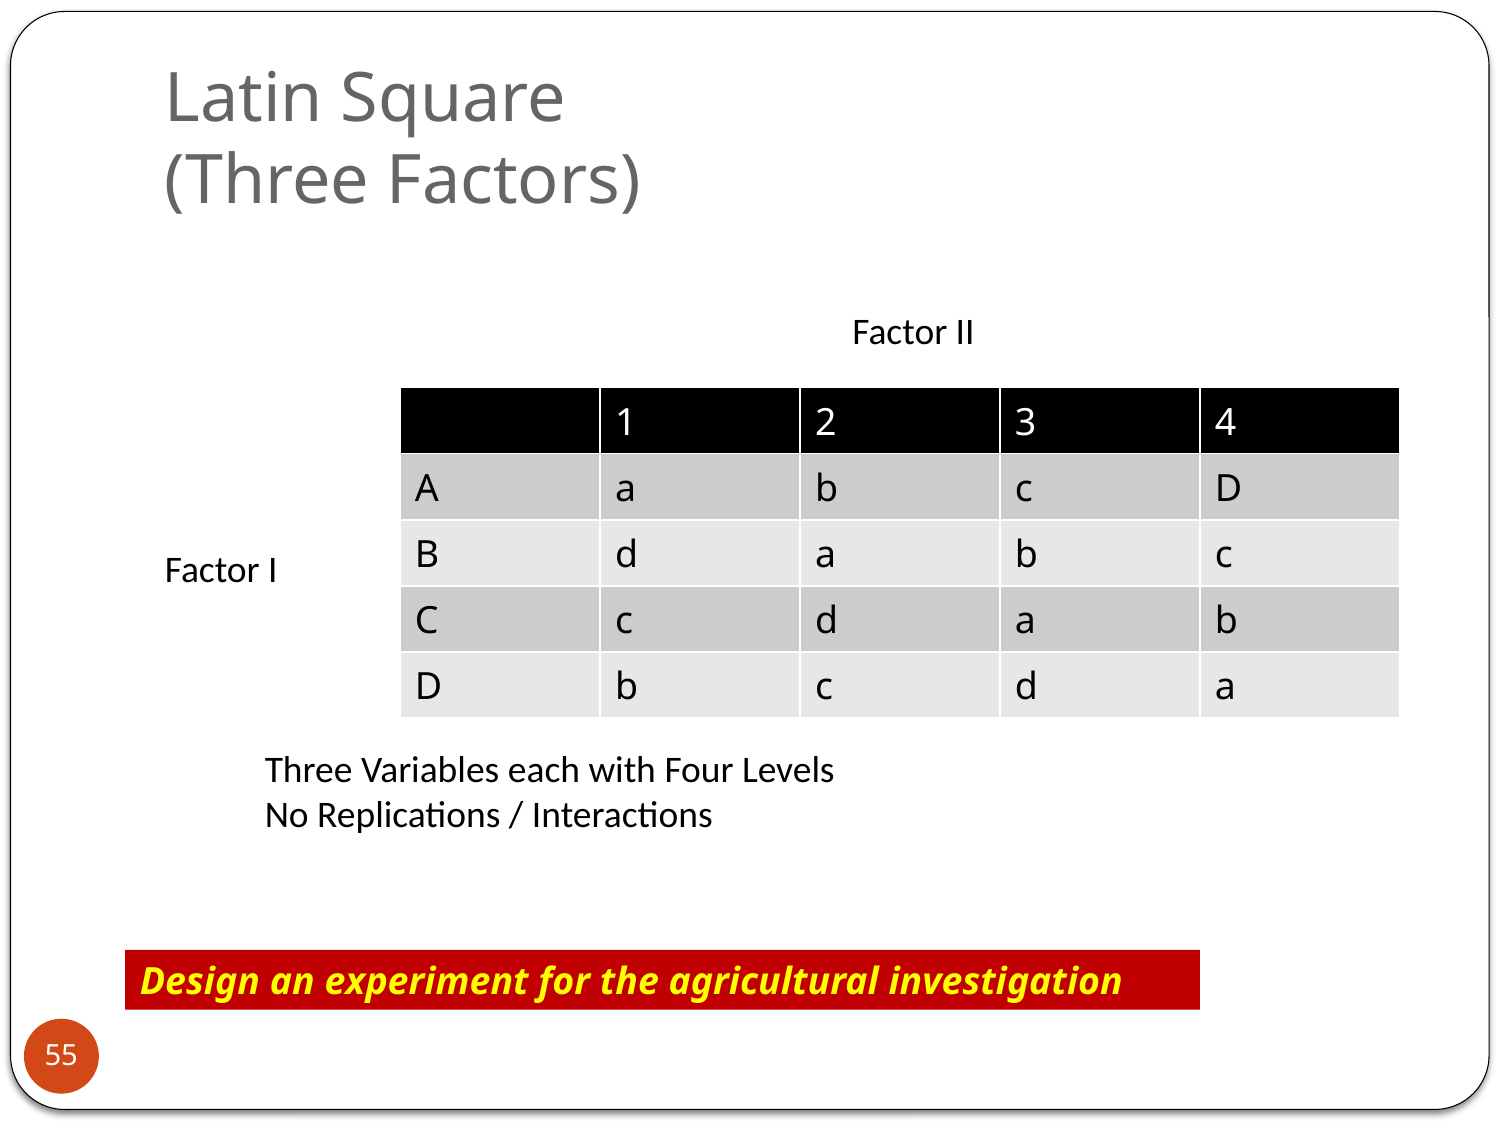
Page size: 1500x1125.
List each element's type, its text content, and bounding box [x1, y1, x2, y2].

table_cell a [1201, 653, 1399, 717]
table_cell a [1001, 587, 1199, 651]
table_header [401, 388, 599, 453]
table_cell b [601, 653, 799, 717]
text_box Factor II [837, 299, 1138, 360]
table_header 1 [601, 388, 799, 453]
title Latin Square (Three Factors) [150, 45, 1425, 233]
table_cell b [1001, 521, 1199, 585]
text_box Three Variables each with Four Levels No Replications / Interactions [249, 737, 1425, 843]
table_cell A [401, 454, 599, 519]
slide_number 55 [23, 1018, 99, 1094]
table_cell c [601, 587, 799, 651]
table_cell d [801, 587, 999, 651]
table_header 2 [801, 388, 999, 453]
table_cell a [801, 521, 999, 585]
table_cell d [601, 521, 799, 585]
table_cell c [801, 653, 999, 717]
table_cell c [1001, 454, 1199, 519]
table_cell d [1001, 653, 1199, 717]
table_header 3 [1001, 388, 1199, 453]
table_cell a [601, 454, 799, 519]
text_box Design an experiment for the agricultural investigation [125, 949, 1200, 1010]
table_cell D [401, 653, 599, 717]
table_cell C [401, 587, 599, 651]
text_box Factor I [150, 537, 338, 598]
table_cell D [1201, 454, 1399, 519]
table_cell B [401, 521, 599, 585]
table_cell b [1201, 587, 1399, 651]
table_cell b [801, 454, 999, 519]
table_cell c [1201, 521, 1399, 585]
table_header 4 [1201, 388, 1399, 453]
